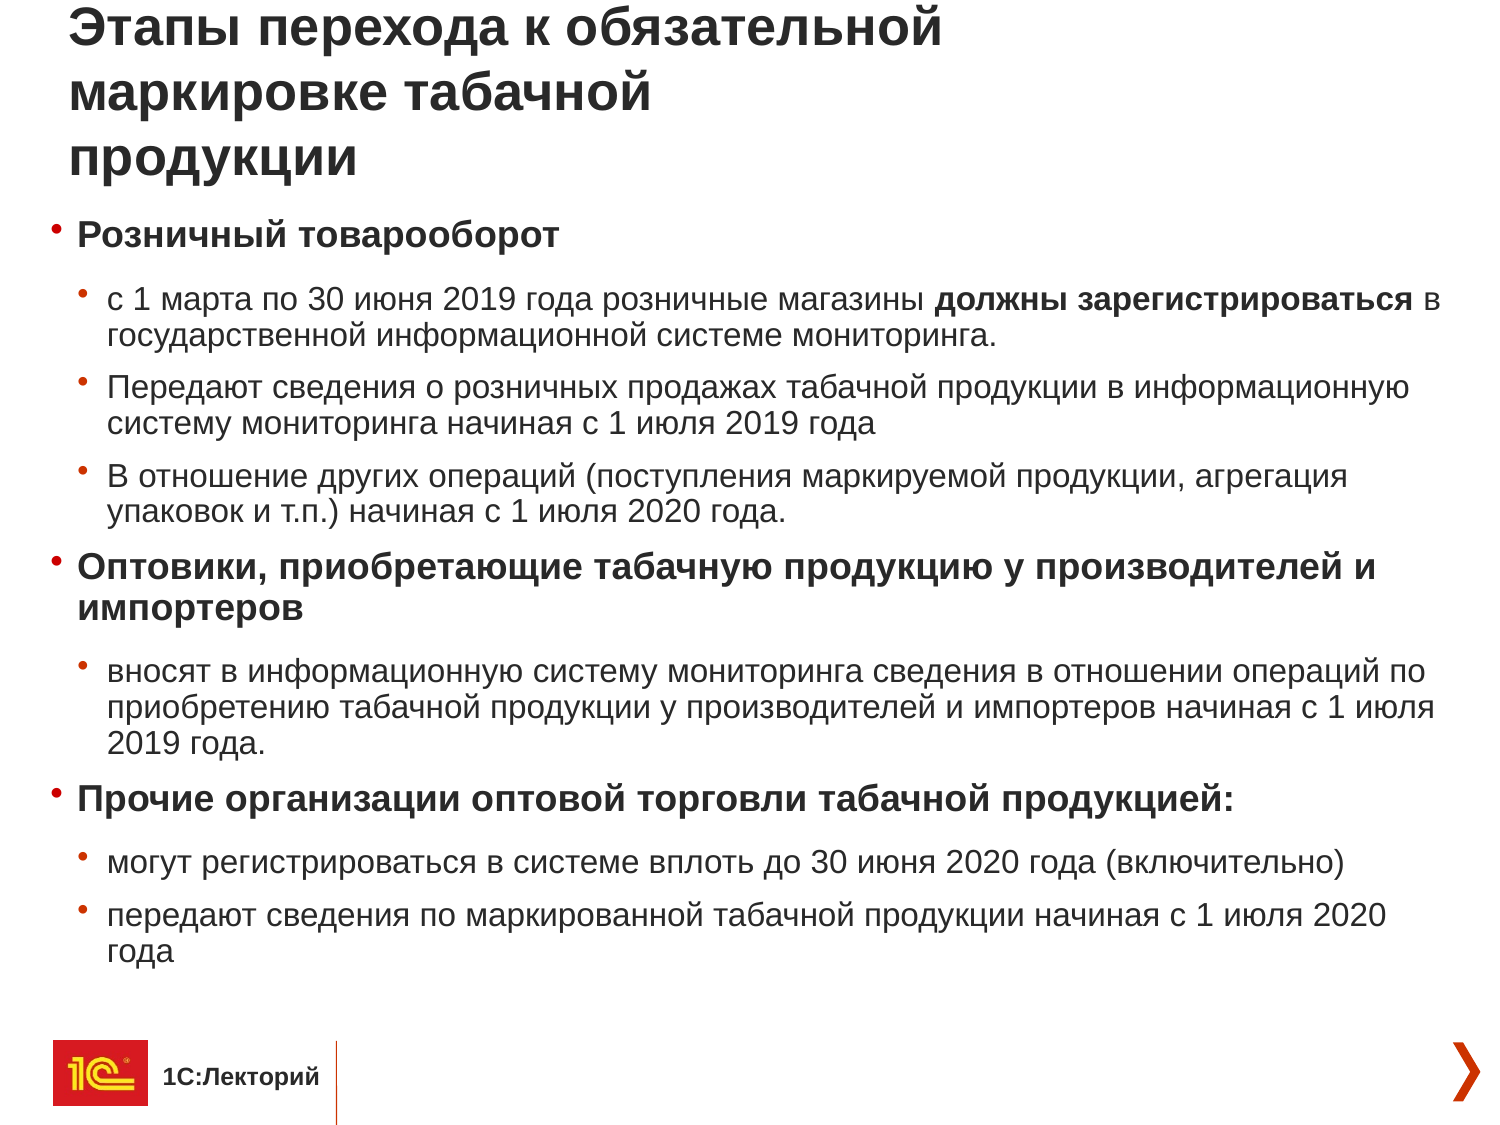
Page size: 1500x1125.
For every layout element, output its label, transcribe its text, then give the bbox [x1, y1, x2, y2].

list Розничный товарооборот с 1 марта по 30 июня 2019 года розничные магазины должны зарегистрироваться в государственной информационной системе мониторинга. Передают сведения о розничных продажах табачной продукции в информационную систему мониторинга начиная с 1 июля 2019 года В отношение других операций (поступления маркируемой продукции, агрегация упаковок и т.п.) начиная с 1 июля 2020 года. Оптовики, приобретающие табачную продукцию у производителей и импортеров вносят в информационную систему мониторинга сведения в отношении операций по приобретению табачной продукции у производителей и импортеров начиная с 1 июля 2019 года. Прочие организации оптовой торговли табачной продукцией: могут регистрироваться в системе вплоть до 30 июня 2020 года (включительно) передают сведения по маркированной табачной продукции начиная с 1 июля 2020 года [35, 207, 1477, 1083]
title Этапы перехода к обязательной маркировке табачной продукции [52, 0, 963, 178]
picture [53, 1083, 148, 1106]
